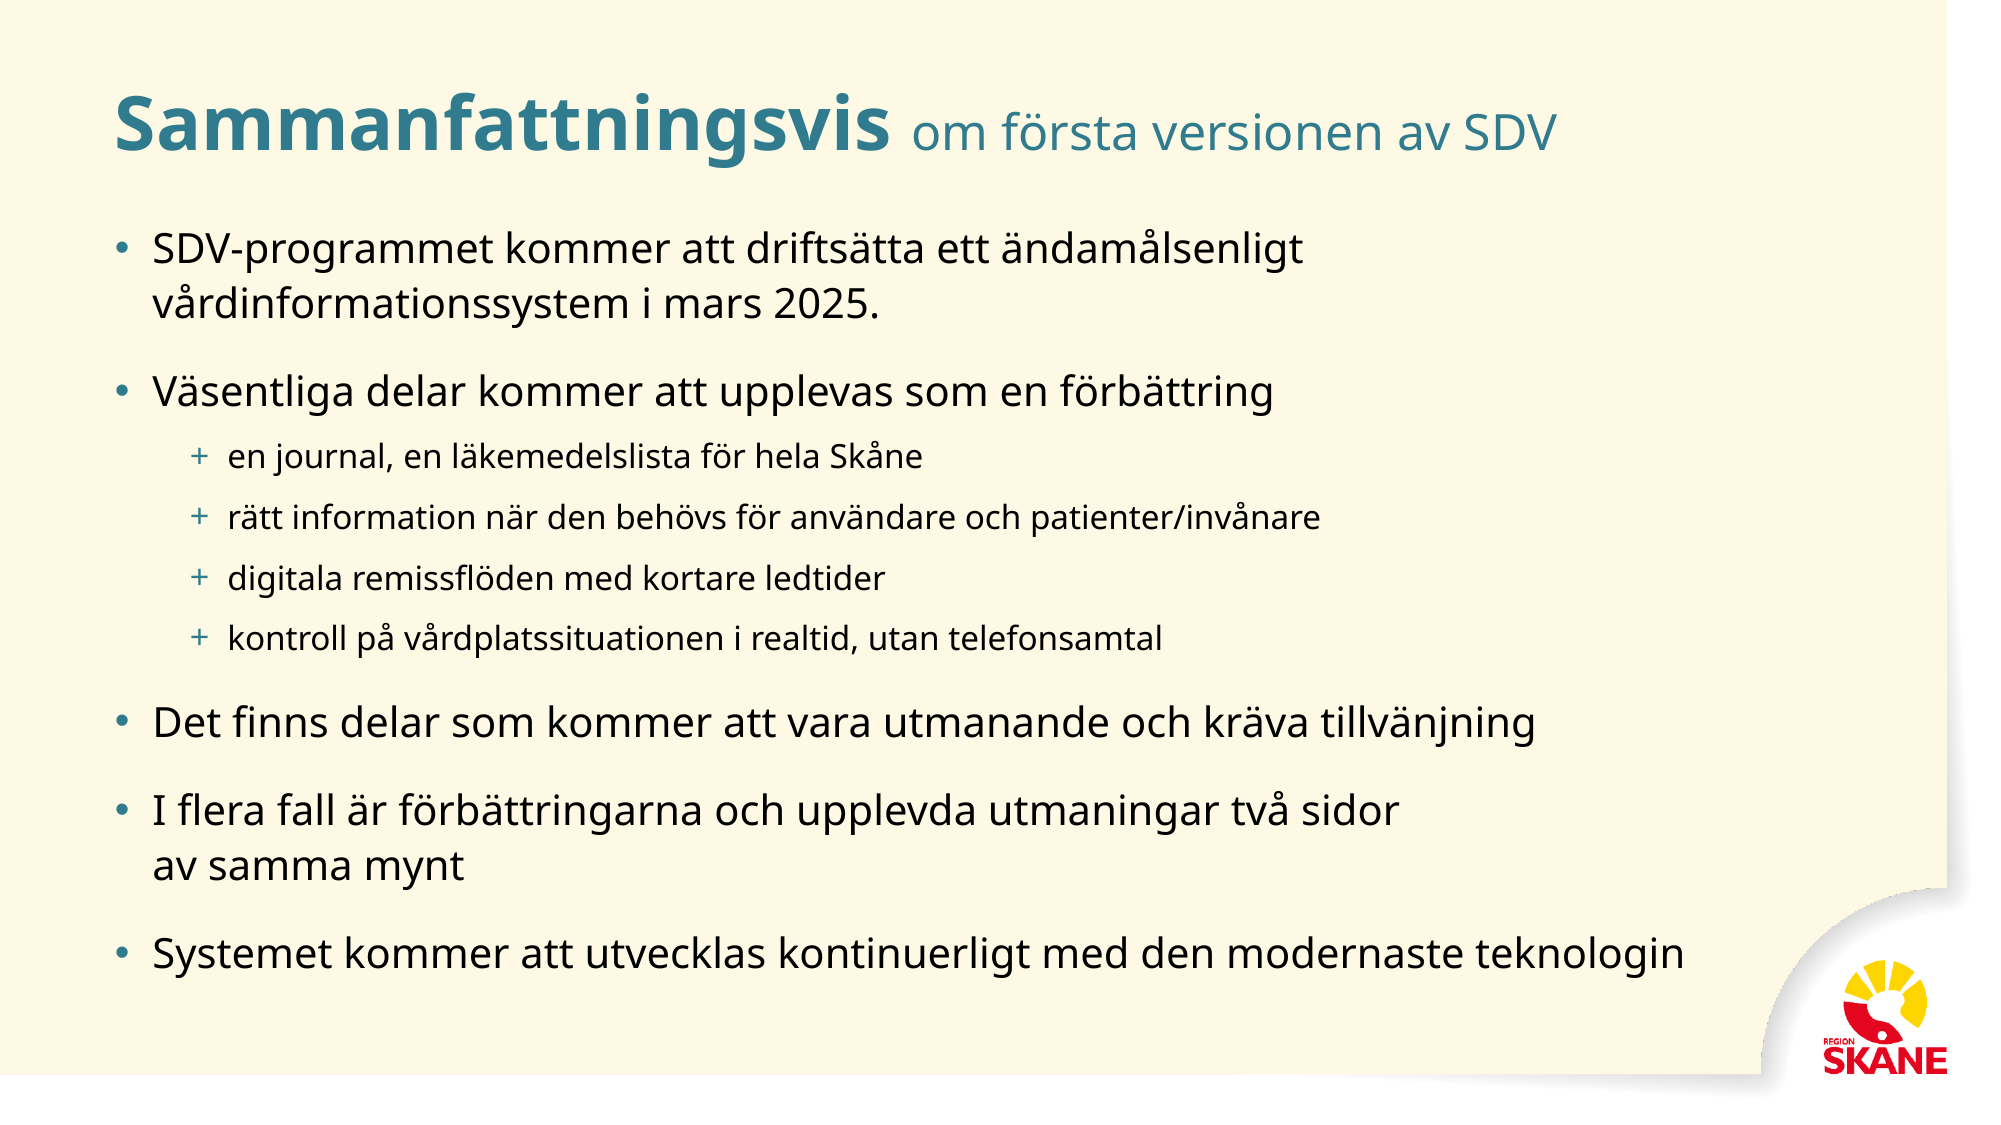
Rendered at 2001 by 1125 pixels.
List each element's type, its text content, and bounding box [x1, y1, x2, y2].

list SDV-programmet kommer att driftsätta ett ändamålsenligt vårdinformationssystem i mars 2025. Väsentliga delar kommer att upplevas som en förbättring en journal, en läkemedelslista för hela Skåne rätt information när den behövs för användare och patienter/invånare digitala remissflöden med kortare ledtider kontroll på vårdplatssituationen i realtid, utan telefonsamtal Det finns delar som kommer att vara utmanande och kräva tillvänjning I flera fall är förbättringarna och upplevda utmaningar två sidor av samma mynt Systemet kommer att utvecklas kontinuerligt med den modernaste teknologin [99, 209, 1792, 1005]
title Sammanfattningsvis om första versionen av SDV [99, 59, 1900, 182]
picture [0, 0, 2001, 1125]
